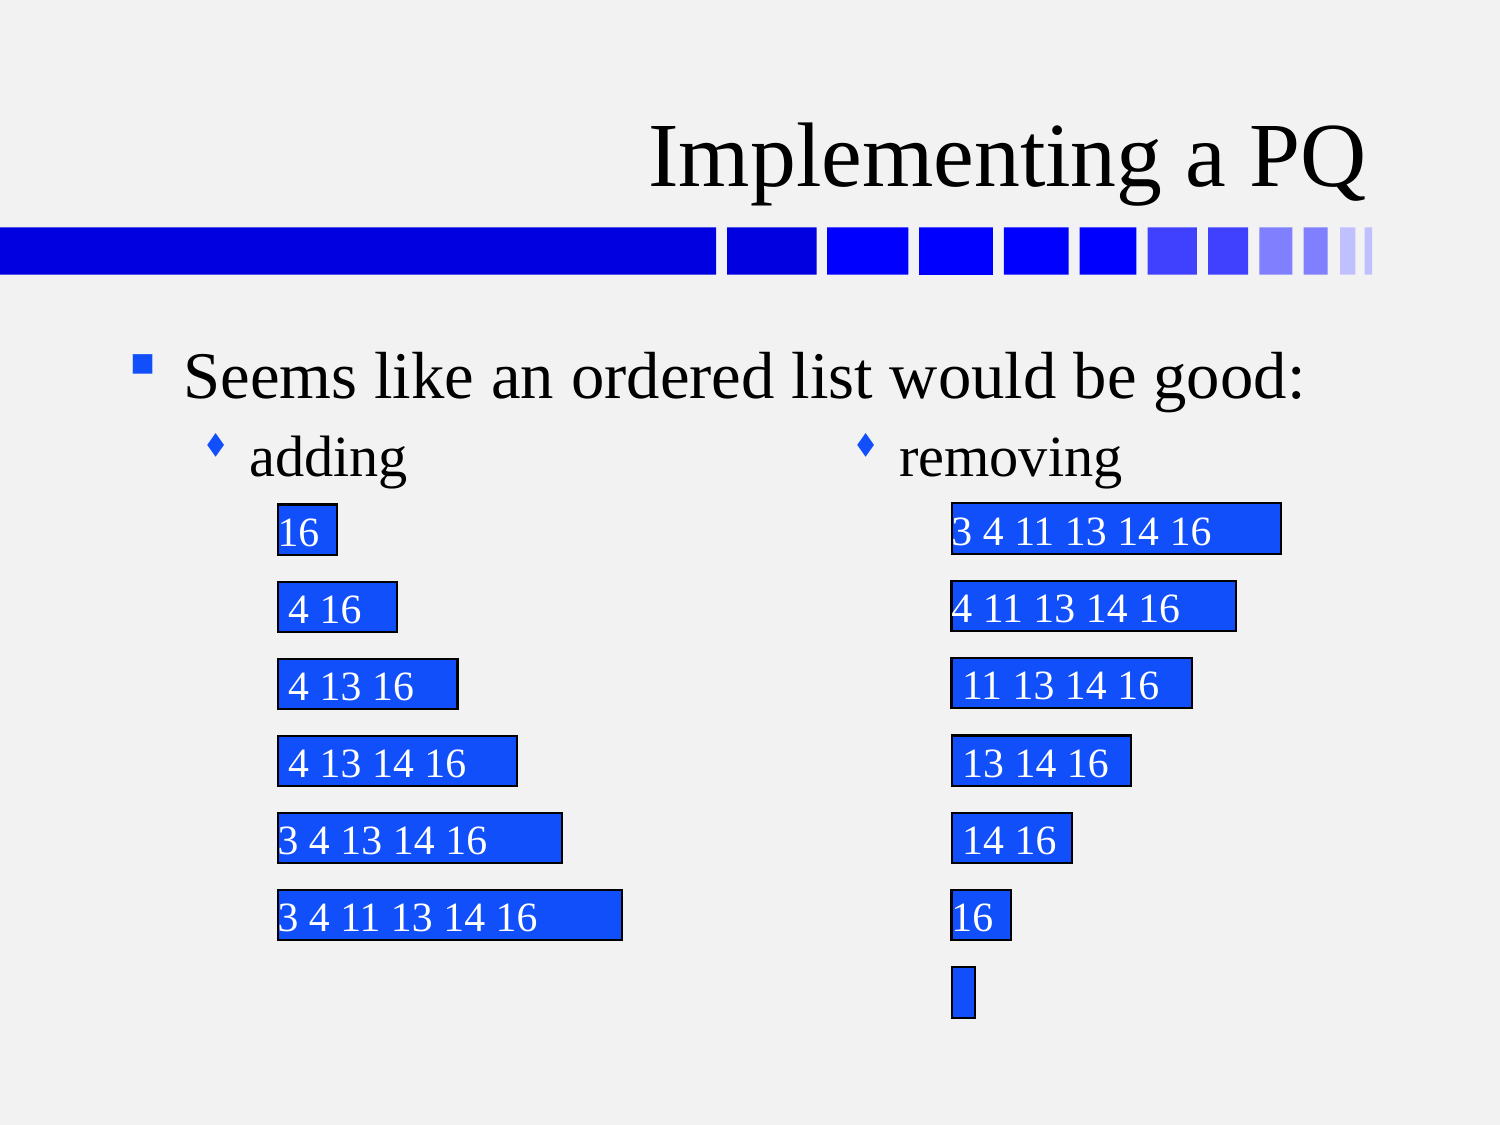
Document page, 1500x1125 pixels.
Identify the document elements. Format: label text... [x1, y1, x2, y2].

text_box 4 16 [277, 581, 398, 632]
title Implementing a PQ [109, 27, 1383, 213]
text_box 3 4 11 13 14 16 [277, 890, 623, 941]
list Seems like an ordered list would be good: adding [111, 324, 761, 1001]
text_box 13 14 16 [951, 735, 1132, 786]
text_box 3 4 11 13 14 16 [951, 503, 1282, 554]
text_box 11 13 14 16 [951, 658, 1192, 709]
text_box 3 4 13 14 16 [277, 812, 563, 864]
list removing [761, 324, 1388, 1001]
text_box [951, 967, 976, 1018]
text_box 4 13 16 [277, 658, 458, 709]
text_box 4 13 14 16 [277, 735, 518, 786]
text_box 4 11 13 14 16 [951, 580, 1237, 631]
text_box 16 [277, 504, 338, 555]
text_box 16 [951, 890, 1012, 941]
text_box 14 16 [951, 812, 1072, 863]
